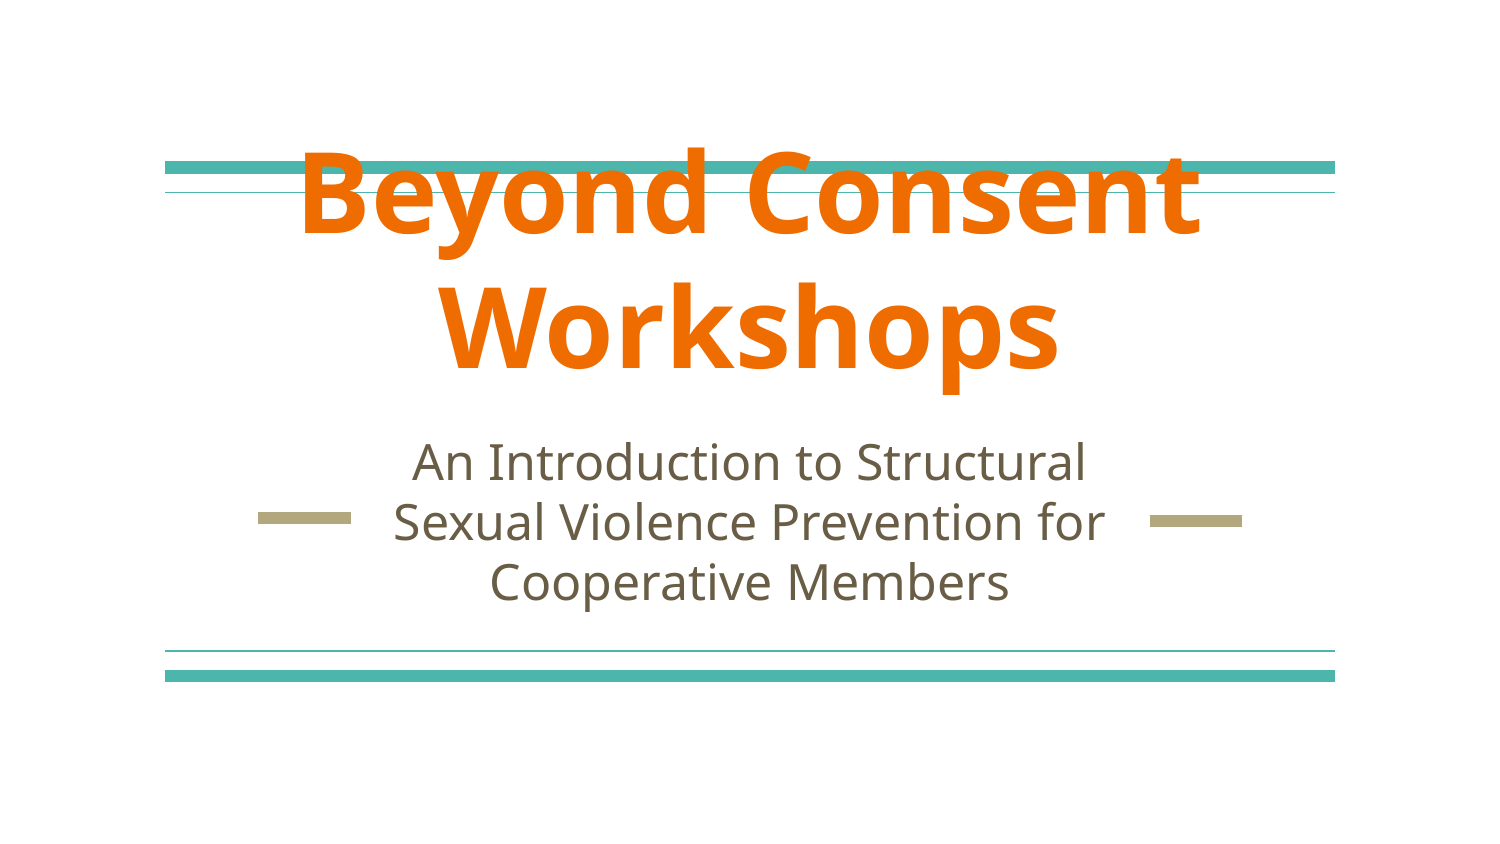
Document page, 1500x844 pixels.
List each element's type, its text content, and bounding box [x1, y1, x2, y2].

title Beyond Consent Workshops [164, 237, 1336, 406]
subtitle An Introduction to Structural Sexual Violence Prevention for Cooperative Members [350, 415, 1150, 618]
